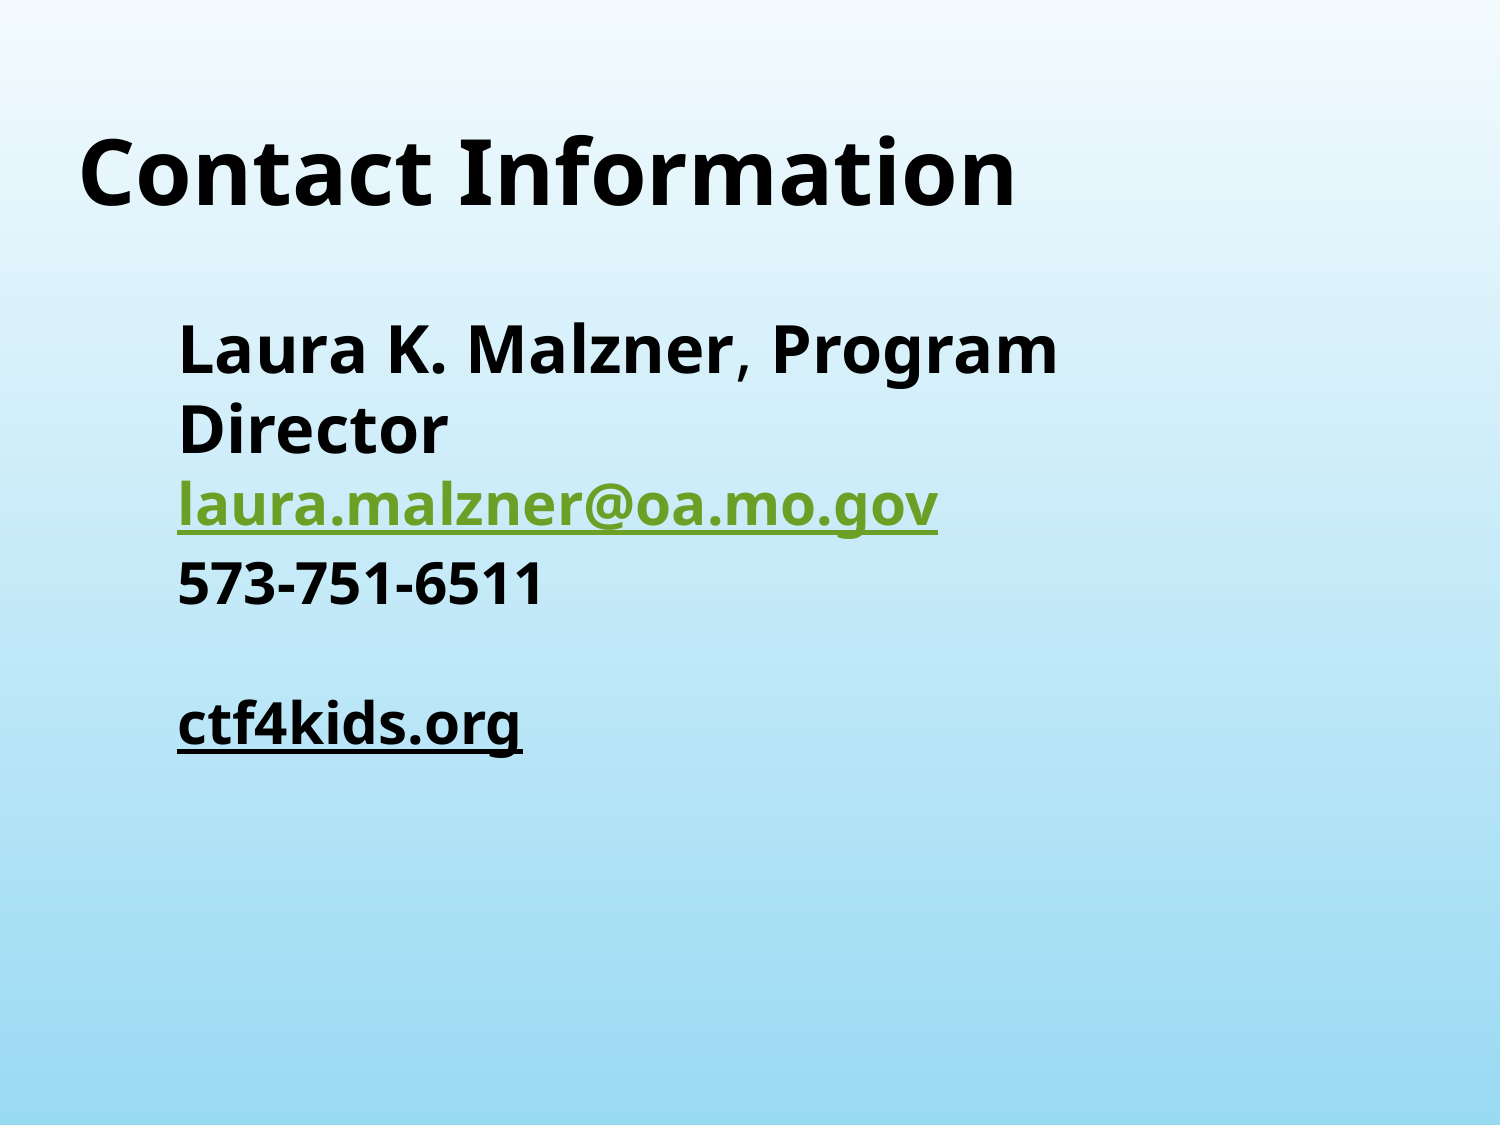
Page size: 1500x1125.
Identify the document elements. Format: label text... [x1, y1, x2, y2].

text_box Laura K. Malzner, Program Director laura.malzner@oa.mo.gov 573-751-6511 ctf4kids.org [87, 299, 1288, 853]
text_box Contact Information [62, 75, 1338, 263]
